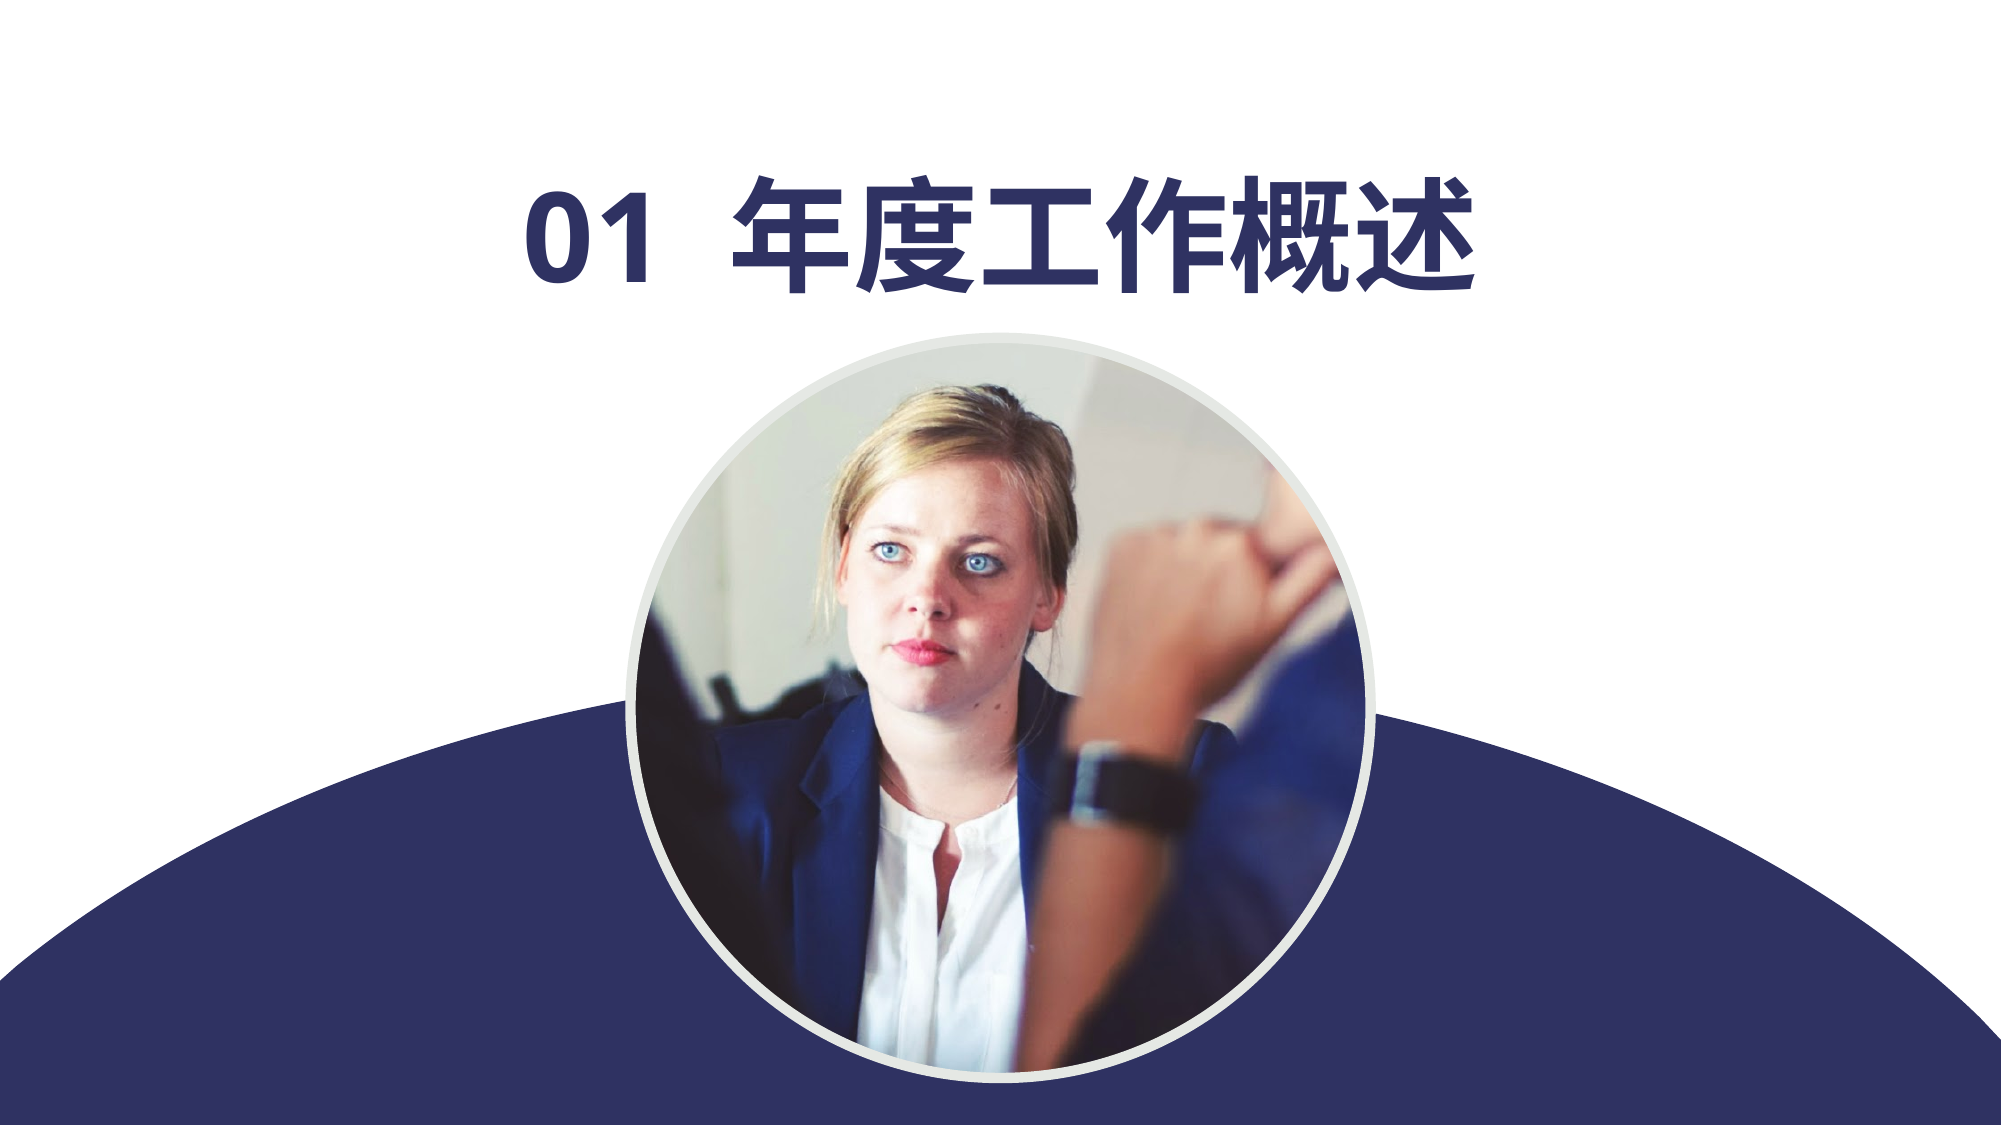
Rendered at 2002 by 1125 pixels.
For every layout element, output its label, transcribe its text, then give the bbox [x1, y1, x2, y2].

text_box 01 年度工作概述 [432, 74, 1569, 315]
picture [636, 344, 1365, 1072]
